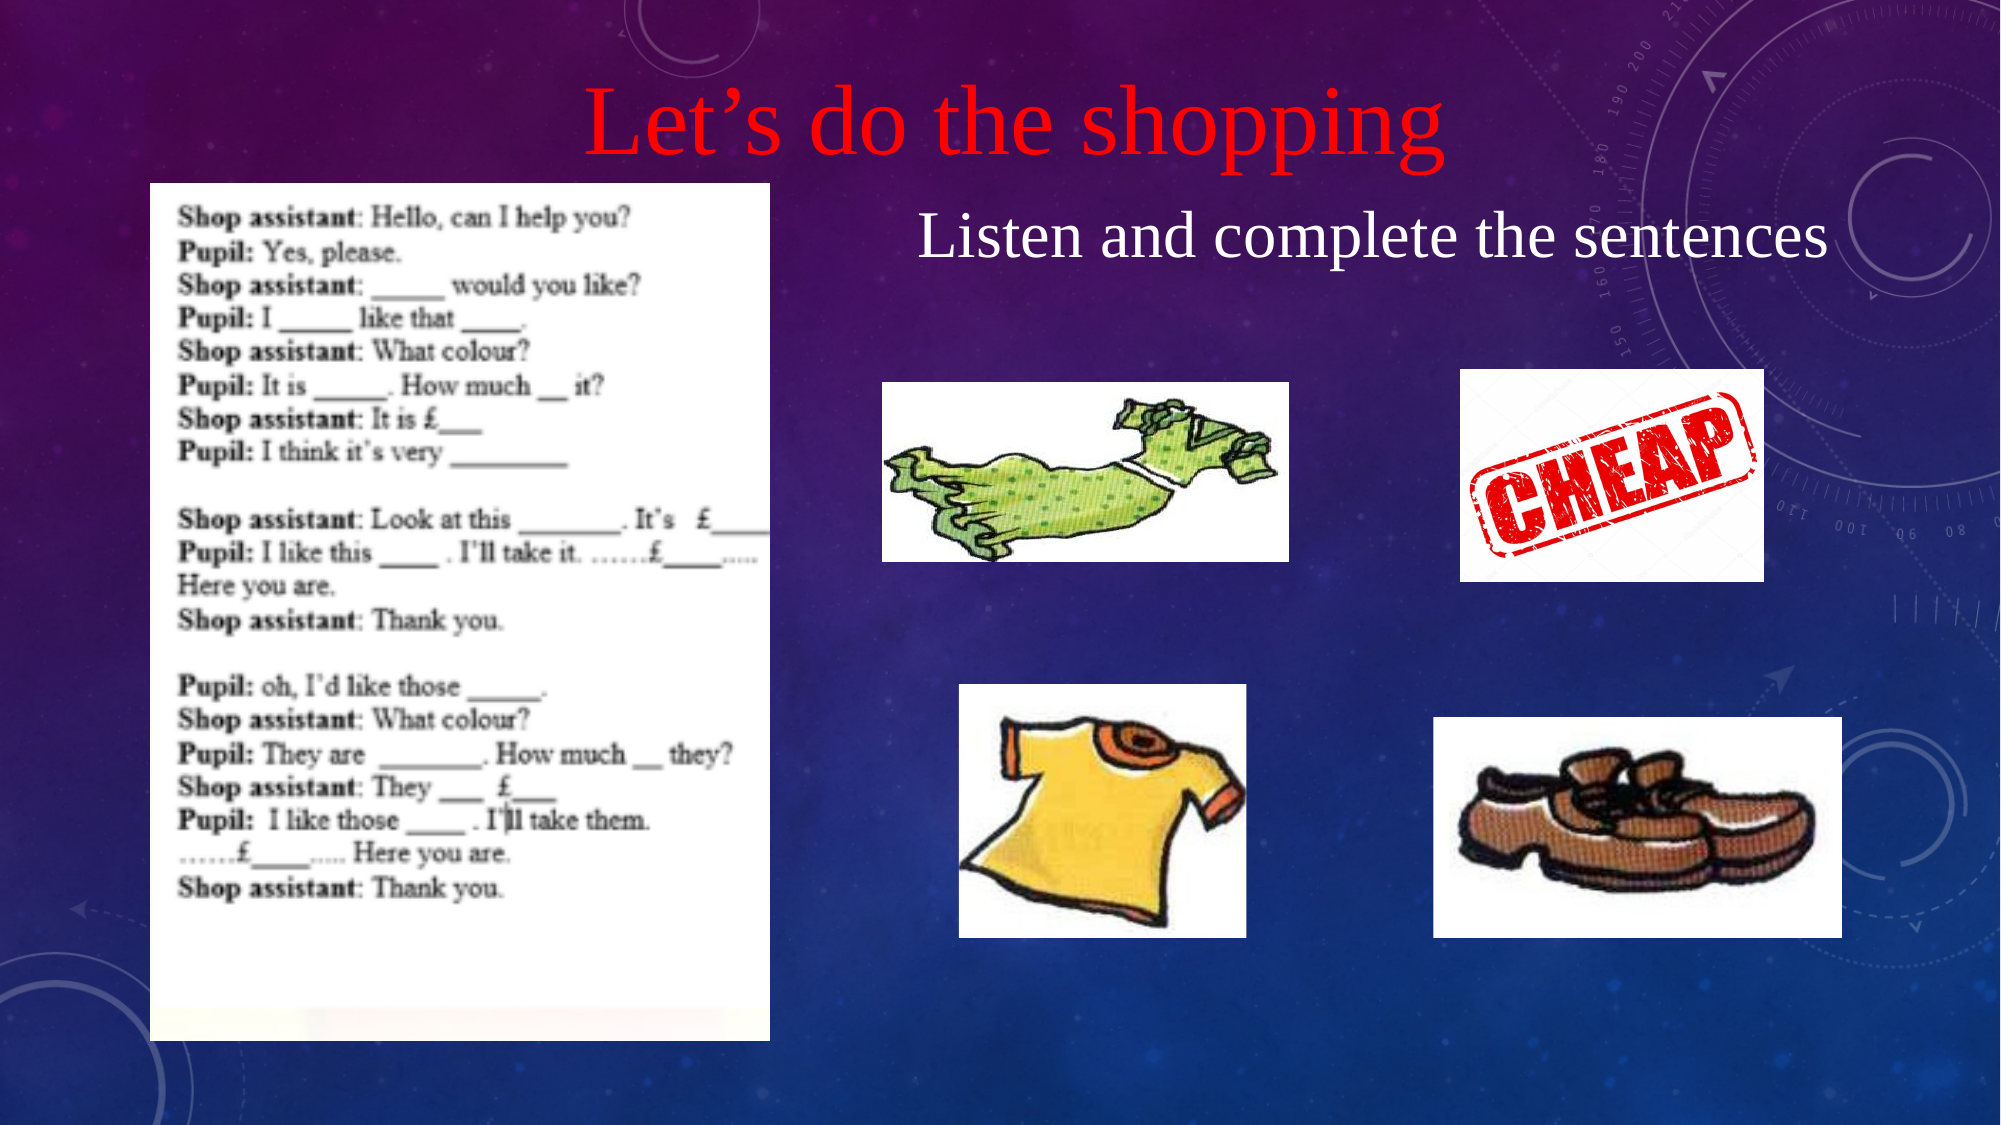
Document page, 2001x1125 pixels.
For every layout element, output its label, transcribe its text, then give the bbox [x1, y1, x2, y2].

picture [0, 0, 2001, 1125]
text_box Listen and complete the sentences [902, 183, 1864, 278]
text_box Let’s do the shopping [353, 46, 1678, 182]
